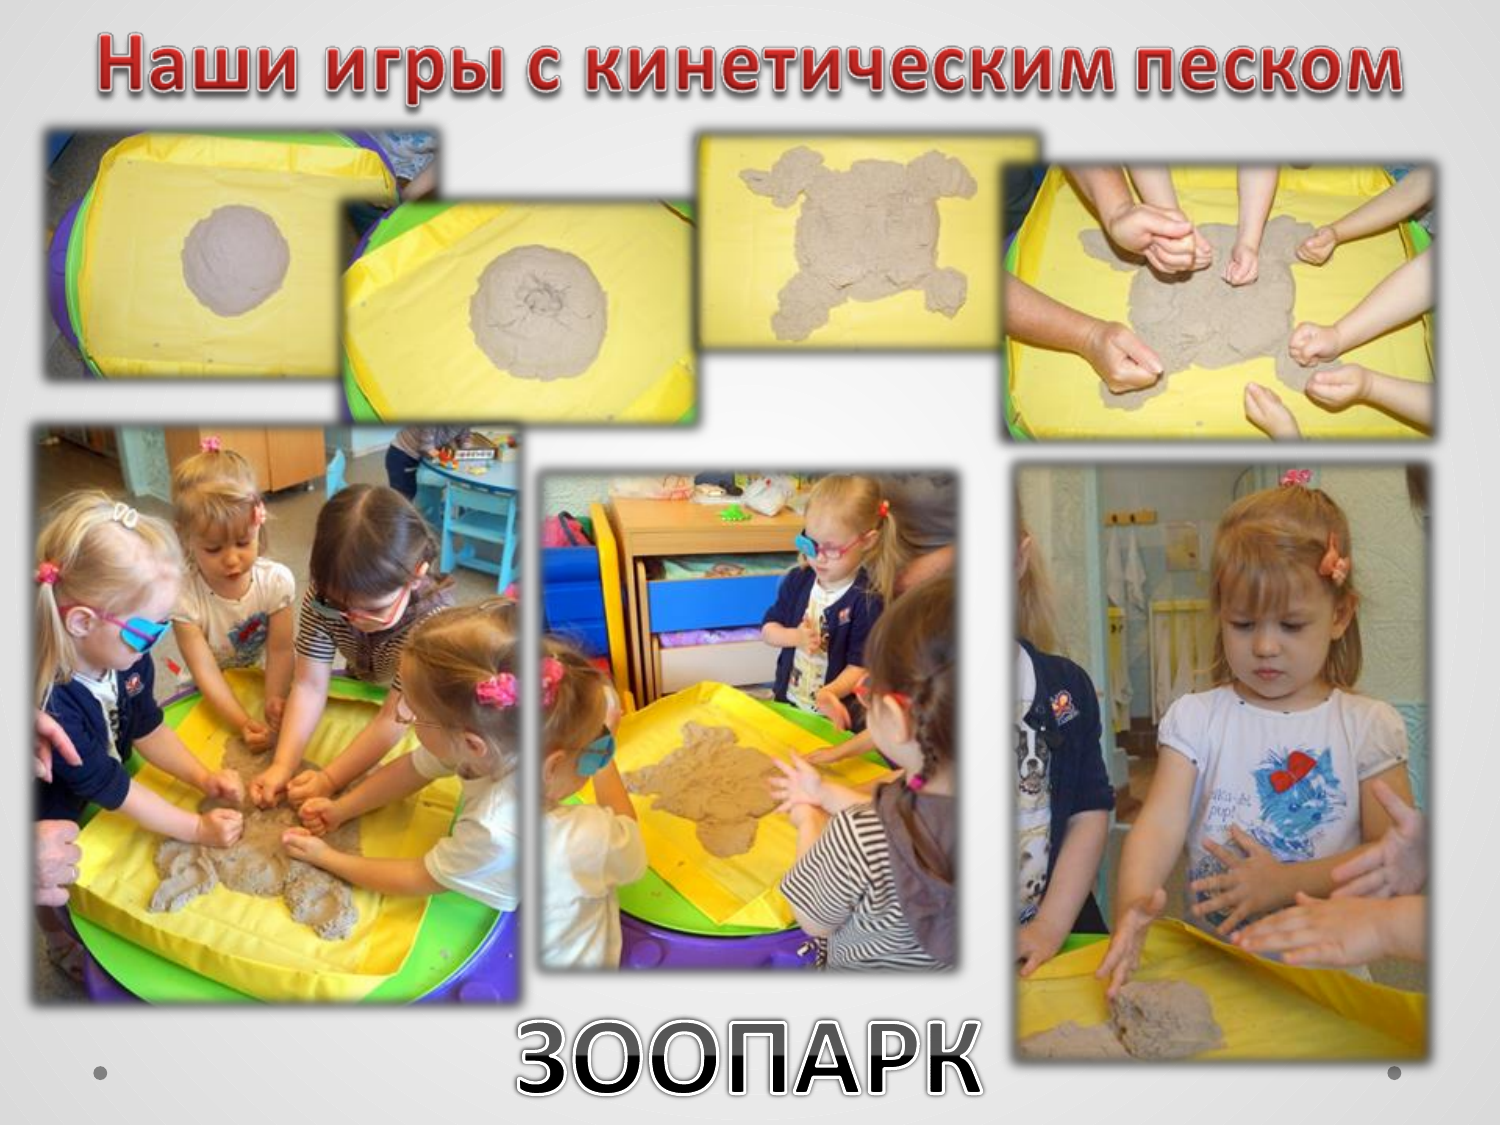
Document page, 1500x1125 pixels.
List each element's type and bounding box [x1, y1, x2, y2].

text_box [15, 27, 1455, 1106]
